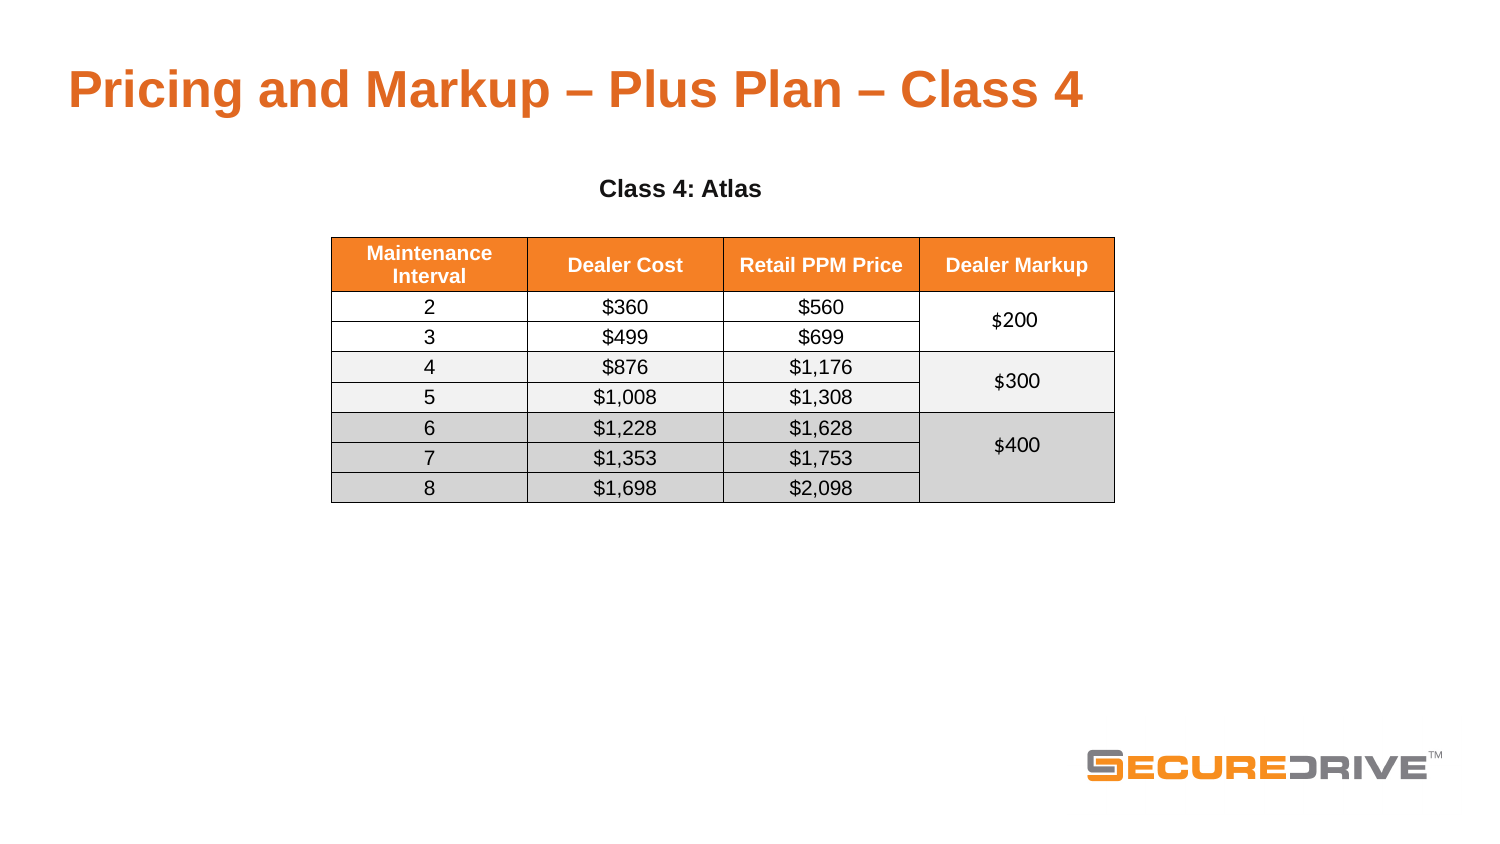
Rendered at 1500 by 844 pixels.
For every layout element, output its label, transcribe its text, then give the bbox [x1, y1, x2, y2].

table_cell 6 [332, 413, 527, 442]
table_cell $876 [528, 352, 723, 382]
table_cell $1,353 [528, 443, 723, 472]
table_header Retail PPM Price [724, 238, 919, 291]
table_cell 4 [332, 352, 527, 382]
table_cell $400 [920, 413, 1114, 502]
table_cell $360 [528, 292, 723, 321]
table_cell $560 [724, 292, 919, 321]
table_cell 7 [332, 443, 527, 472]
table_cell 3 [332, 322, 527, 351]
table_cell 2 [332, 292, 527, 321]
table_cell $1,308 [724, 383, 919, 412]
table_cell $200 [920, 292, 1114, 351]
table_cell $1,698 [528, 473, 723, 502]
table_cell $1,008 [528, 383, 723, 412]
table_cell $1,228 [528, 413, 723, 442]
table_cell $1,176 [724, 352, 919, 382]
text_box Class 4: Atlas [584, 165, 892, 211]
table_header Dealer Markup [920, 238, 1114, 291]
table_cell $1,753 [724, 443, 919, 472]
table_cell 8 [332, 473, 527, 502]
table_cell $300 [920, 352, 1114, 412]
table_cell $699 [724, 322, 919, 351]
table_cell $2,098 [724, 473, 919, 502]
table_header Dealer Cost [528, 238, 723, 291]
table_cell $1,628 [724, 413, 919, 442]
picture [1066, 716, 1462, 816]
table_cell 5 [332, 383, 527, 412]
table_cell $499 [528, 322, 723, 351]
text_box Pricing and Markup – Plus Plan – Class 4 [53, 47, 1500, 189]
table_header Maintenance Interval [332, 238, 527, 291]
